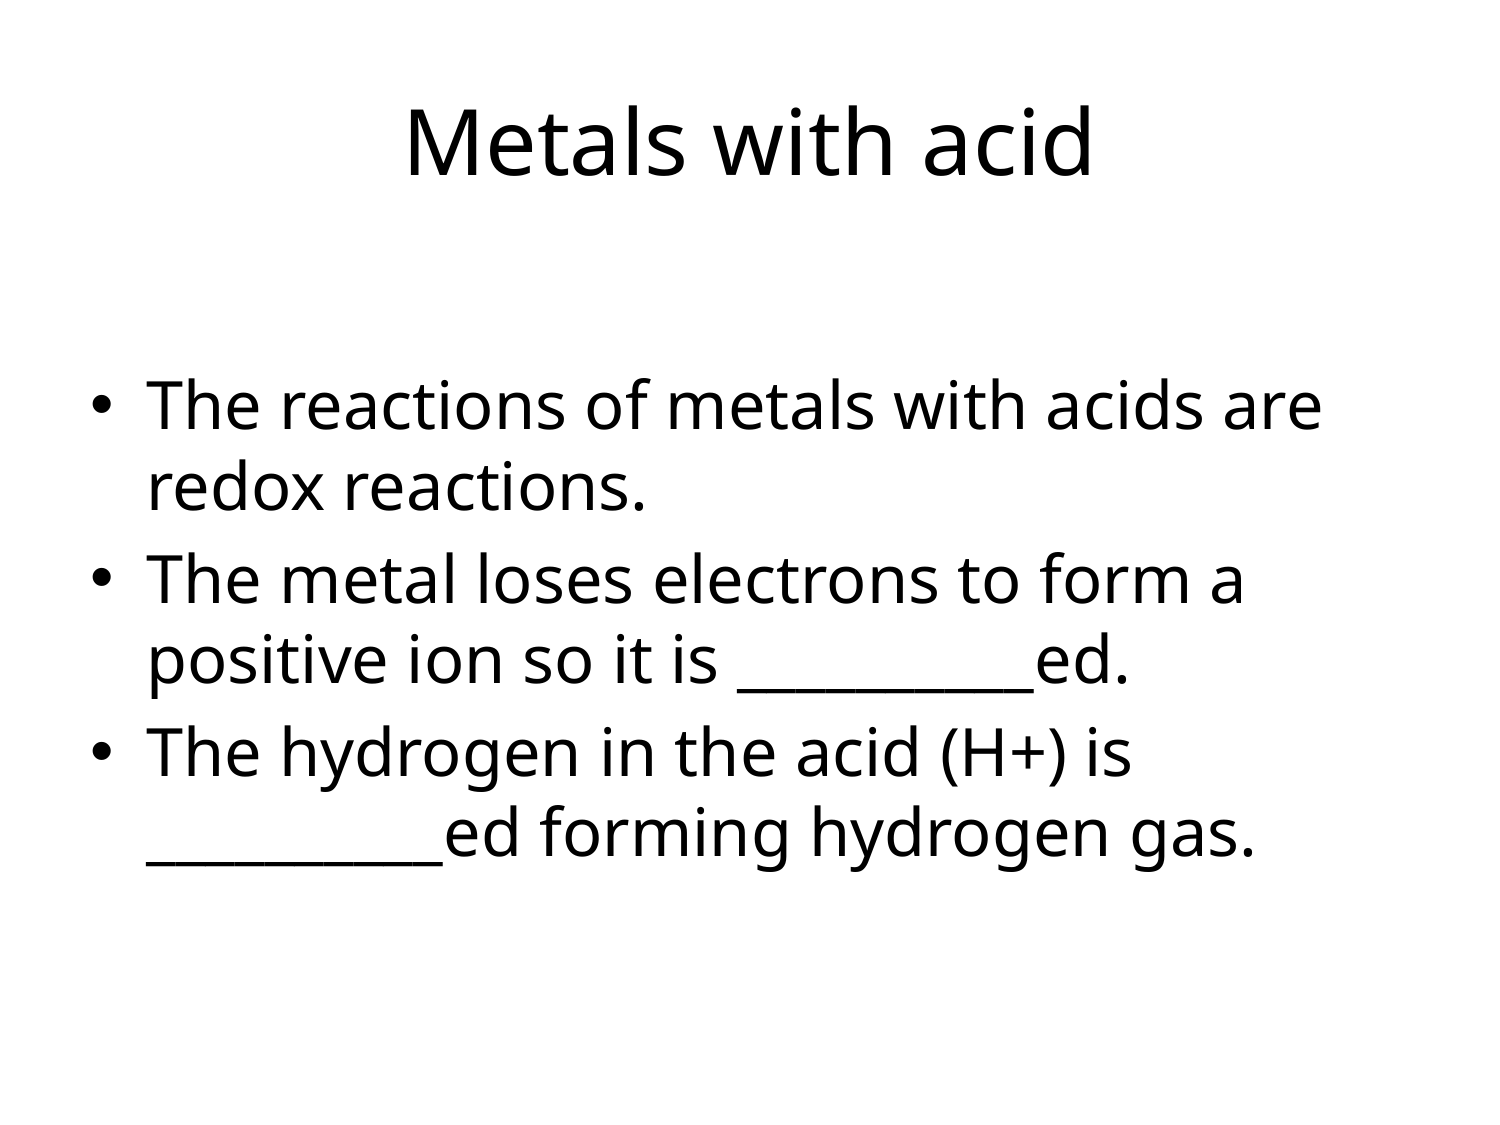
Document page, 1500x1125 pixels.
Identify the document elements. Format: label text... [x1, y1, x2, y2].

list The reactions of metals with acids are redox reactions. The metal loses electrons to form a positive ion so it is __________ed. The hydrogen in the acid (H+) is __________ed forming hydrogen gas. [75, 262, 1425, 1005]
title Metals with acid [75, 45, 1425, 233]
